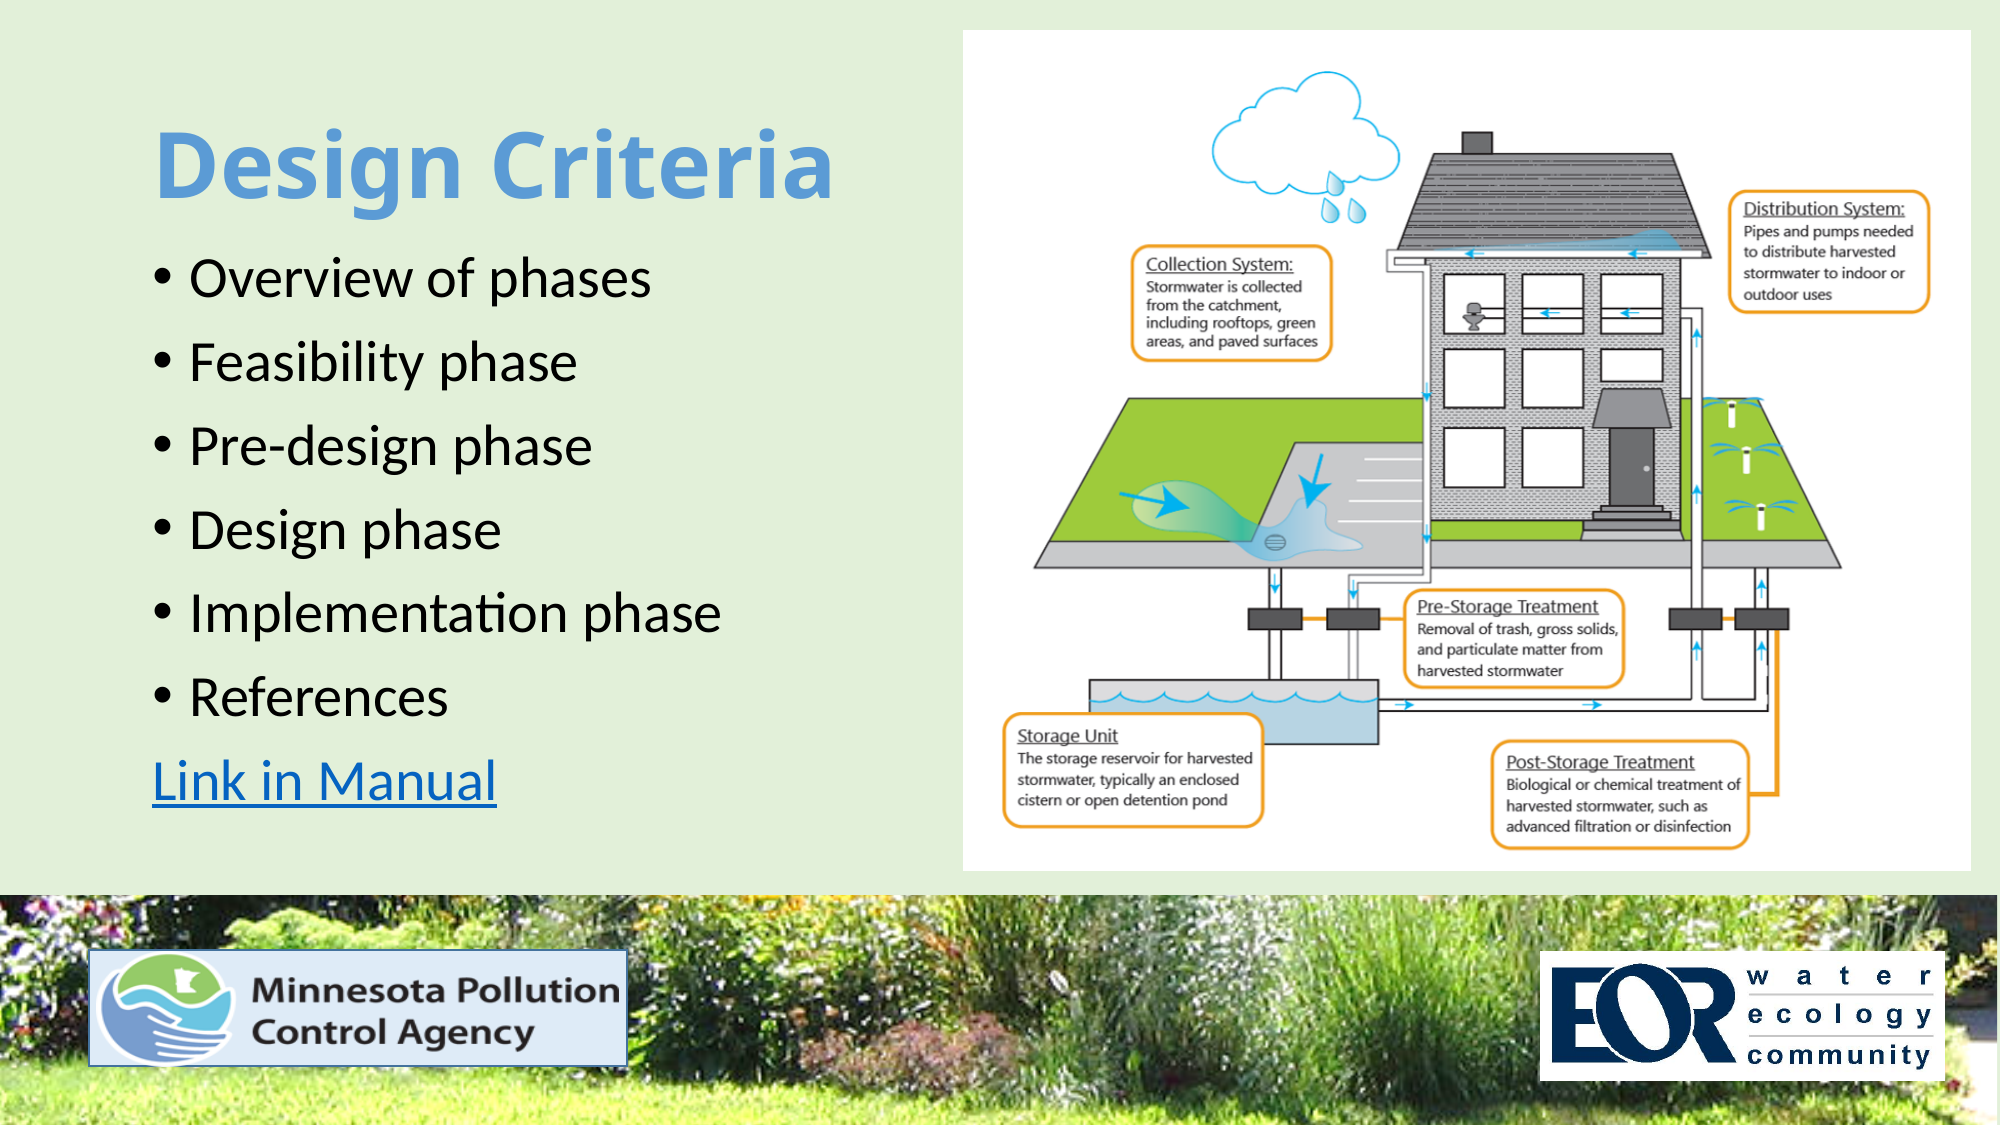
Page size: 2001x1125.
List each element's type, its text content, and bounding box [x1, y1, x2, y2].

list Overview of phases Feasibility phase Pre-design phase Design phase Implementation phase References Link in Manual [137, 239, 1863, 895]
picture [963, 30, 1971, 871]
title Design Criteria [137, 59, 963, 239]
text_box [88, 949, 628, 1067]
picture [0, 895, 1998, 1125]
